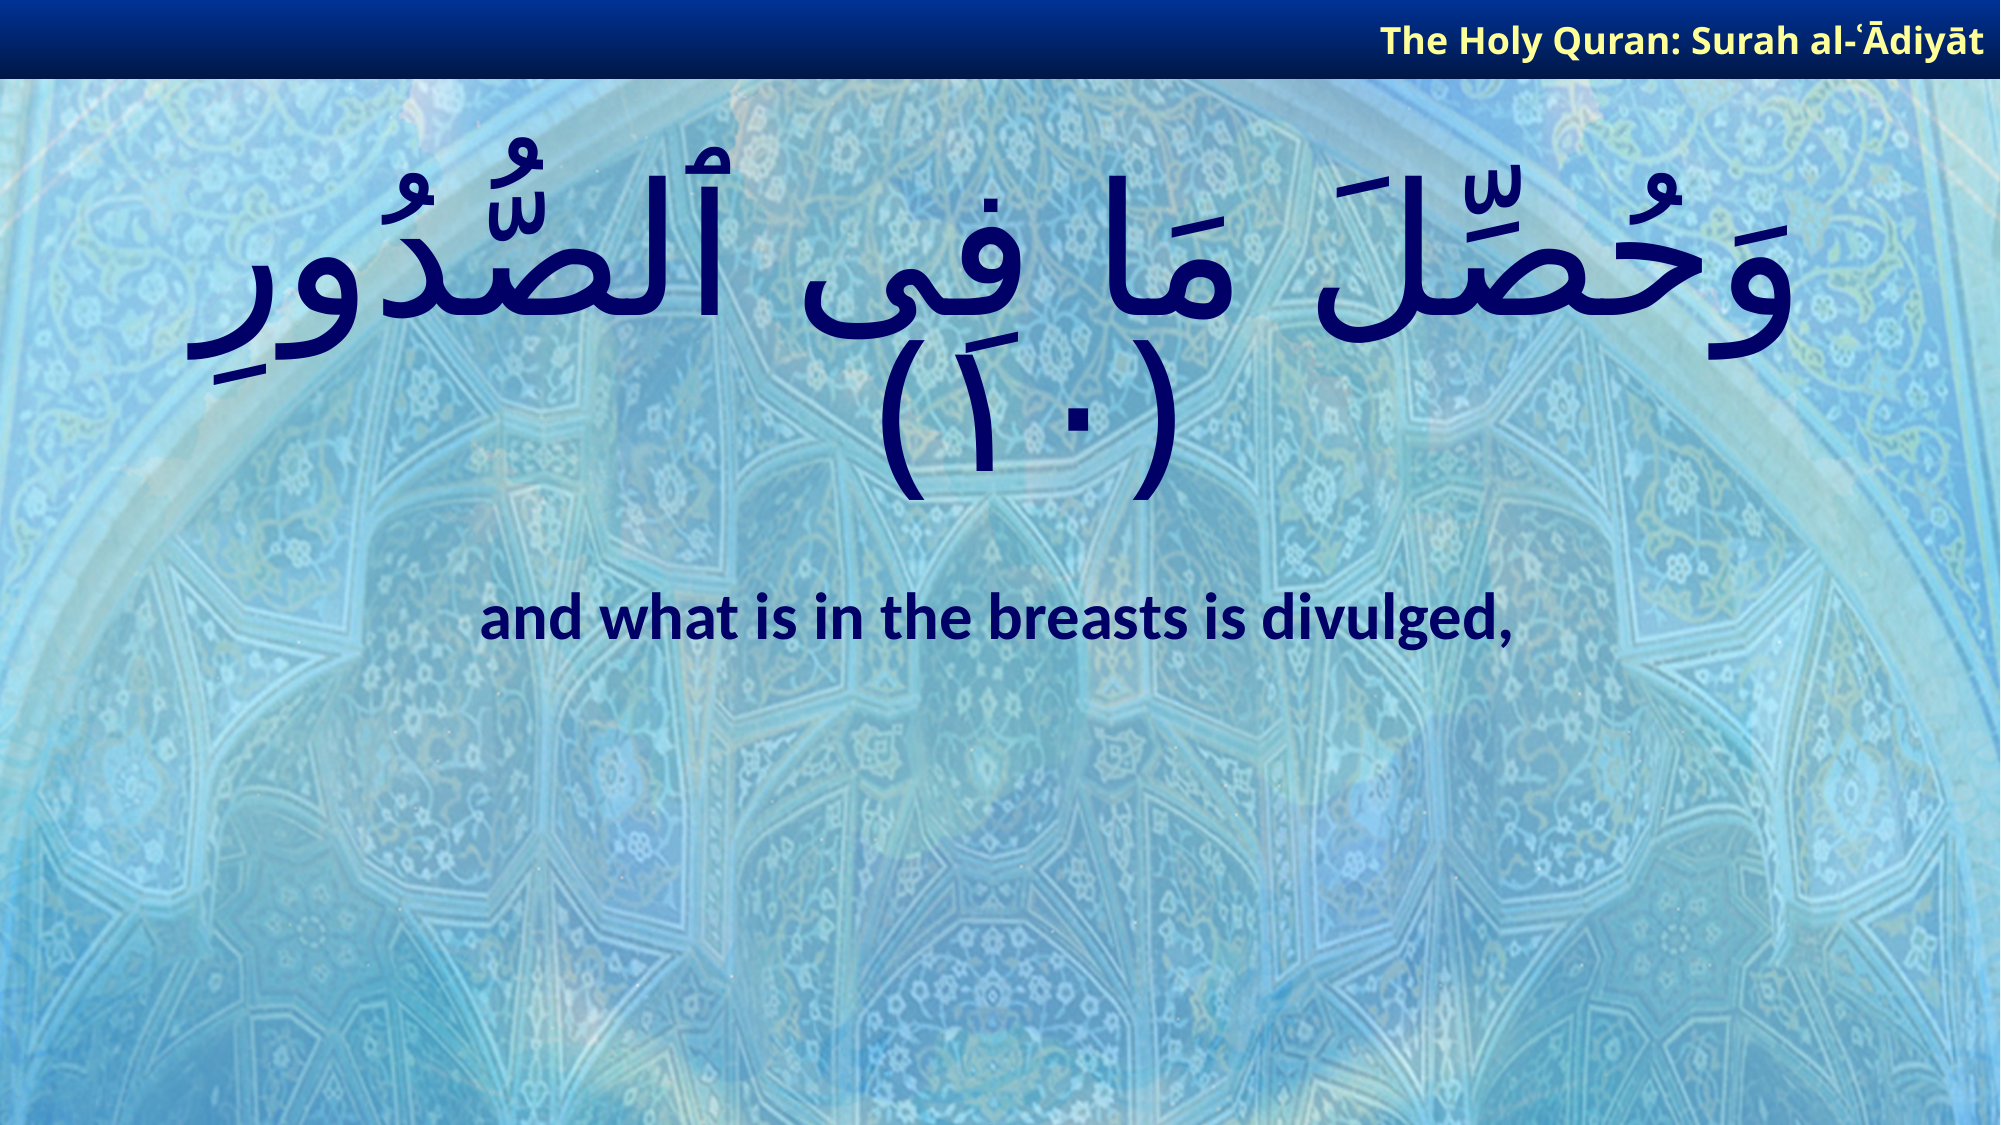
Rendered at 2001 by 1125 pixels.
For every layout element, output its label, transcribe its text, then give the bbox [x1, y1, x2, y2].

title وَحُصِّلَ مَا فِى ٱلصُّدُورِ ﴿١٠﴾ [0, 231, 2000, 473]
text_box The Holy Quran: Surah al-ʿĀdiyāt [0, 0, 2000, 79]
picture [0, 0, 2001, 1125]
subtitle and what is in the breasts is divulged, [7, 574, 1989, 862]
